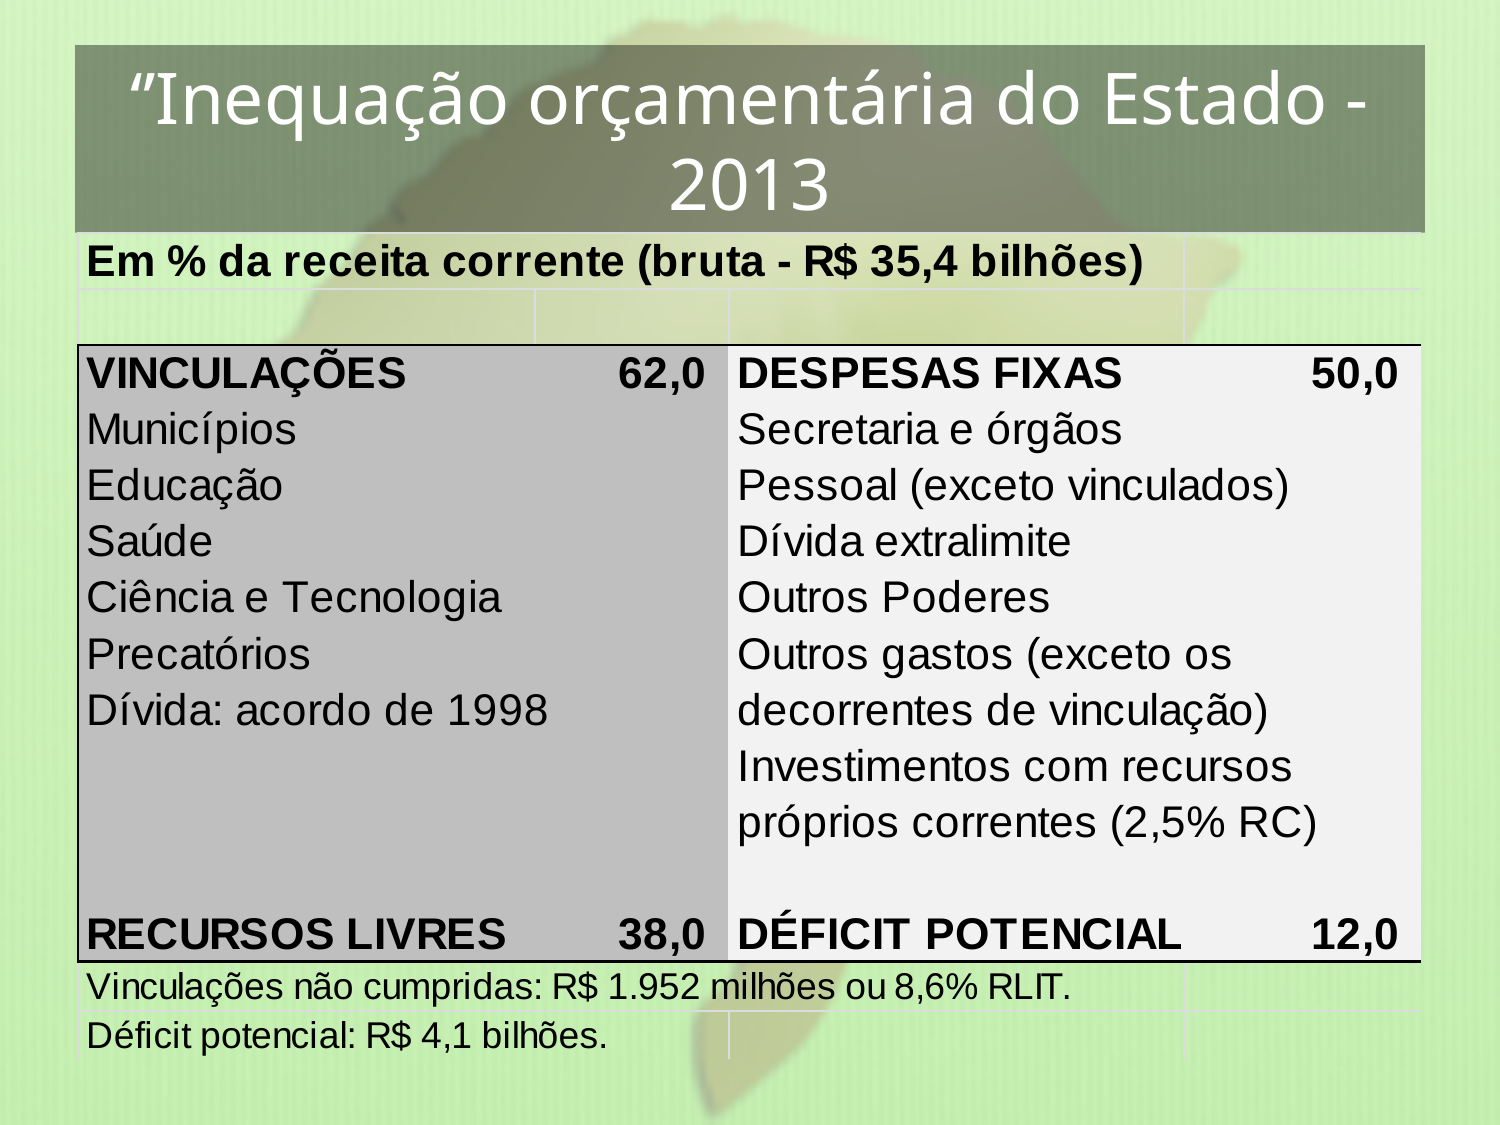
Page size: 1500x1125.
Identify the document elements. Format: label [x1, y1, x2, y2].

picture [0, 0, 1500, 1125]
list [76, 231, 1424, 1062]
